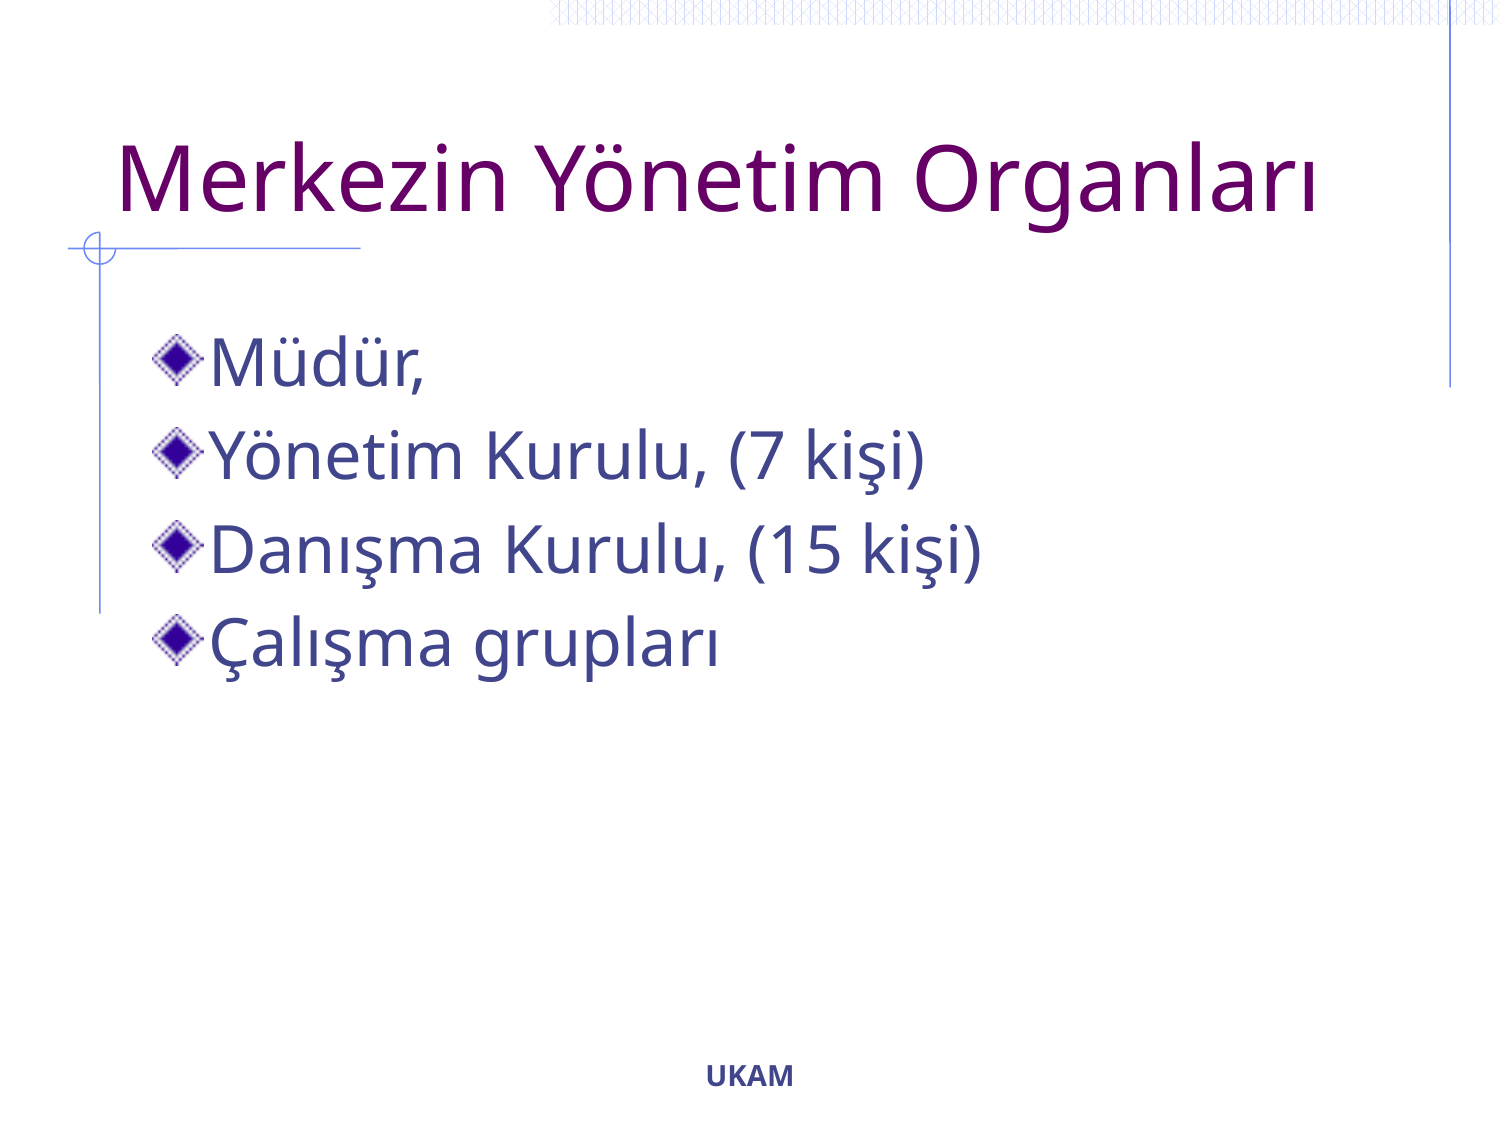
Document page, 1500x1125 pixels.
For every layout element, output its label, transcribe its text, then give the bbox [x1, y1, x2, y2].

picture [152, 427, 204, 479]
footer UKAM [512, 1024, 988, 1101]
list Müdür, Yönetim Kurulu, (7 kişi) Danışma Kurulu, (15 kişi) Çalışma grupları [137, 312, 1413, 988]
picture [152, 614, 204, 666]
title Merkezin Yönetim Organları [99, 49, 1376, 238]
picture [152, 520, 204, 573]
picture [152, 334, 204, 386]
